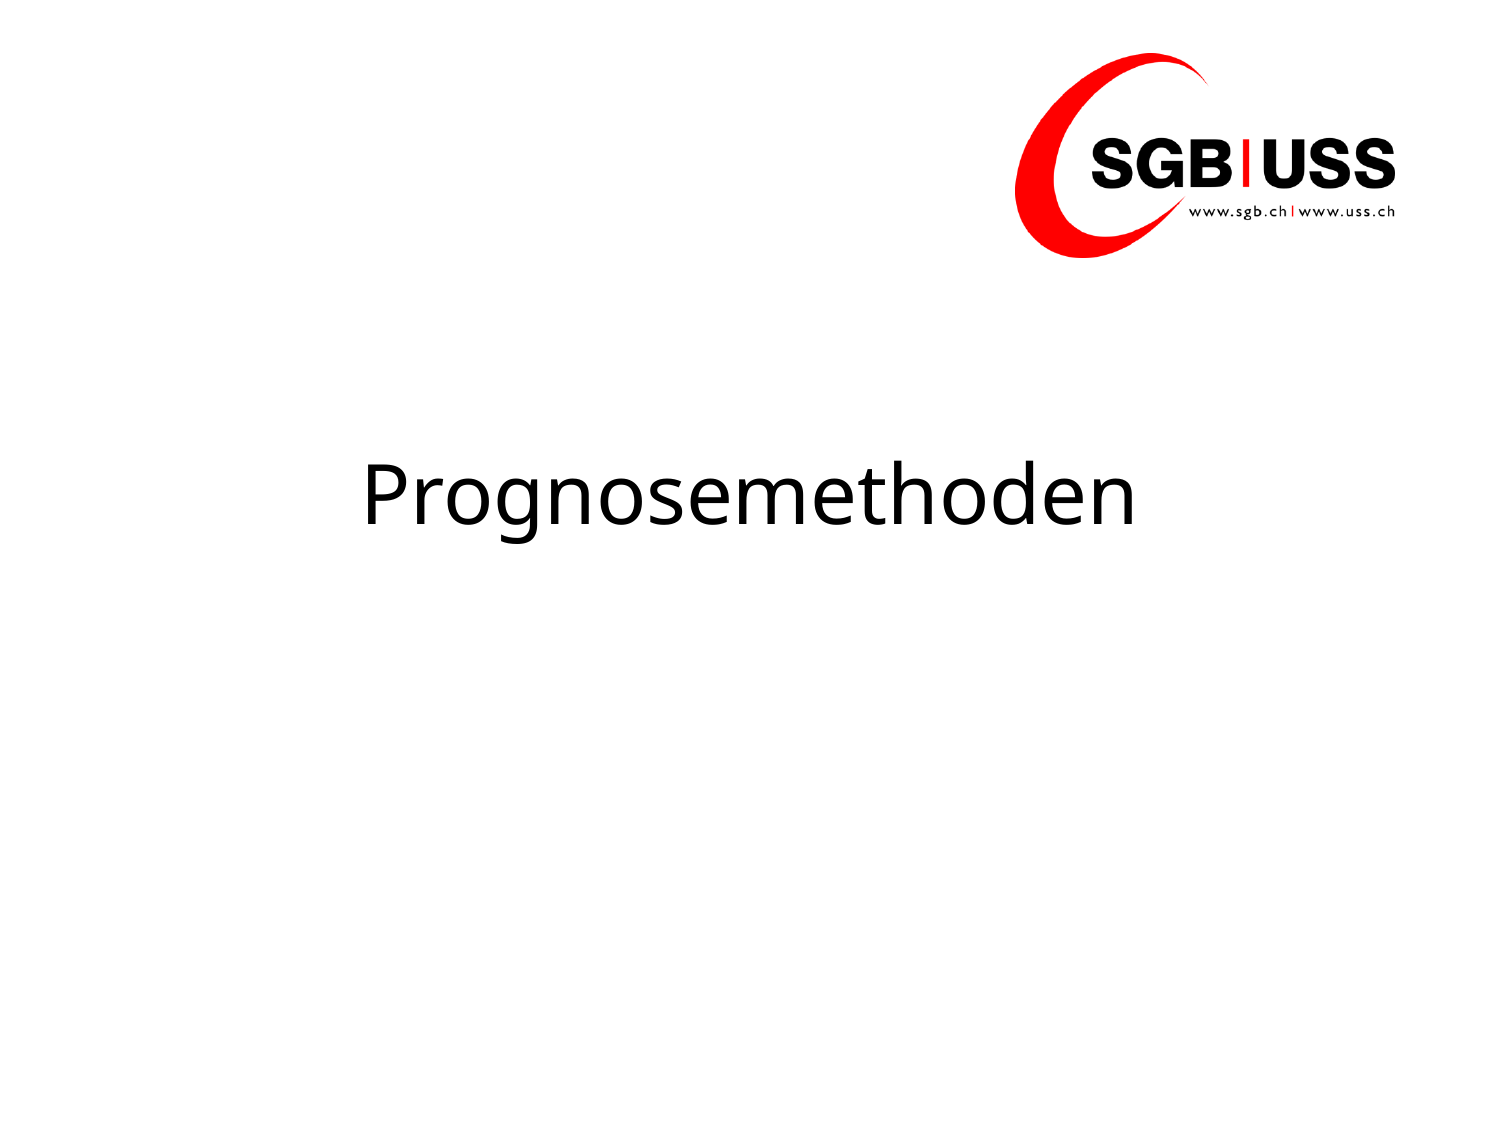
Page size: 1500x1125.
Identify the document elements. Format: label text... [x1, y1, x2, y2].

title Prognosemethoden [112, 373, 1388, 615]
picture [1015, 53, 1395, 258]
